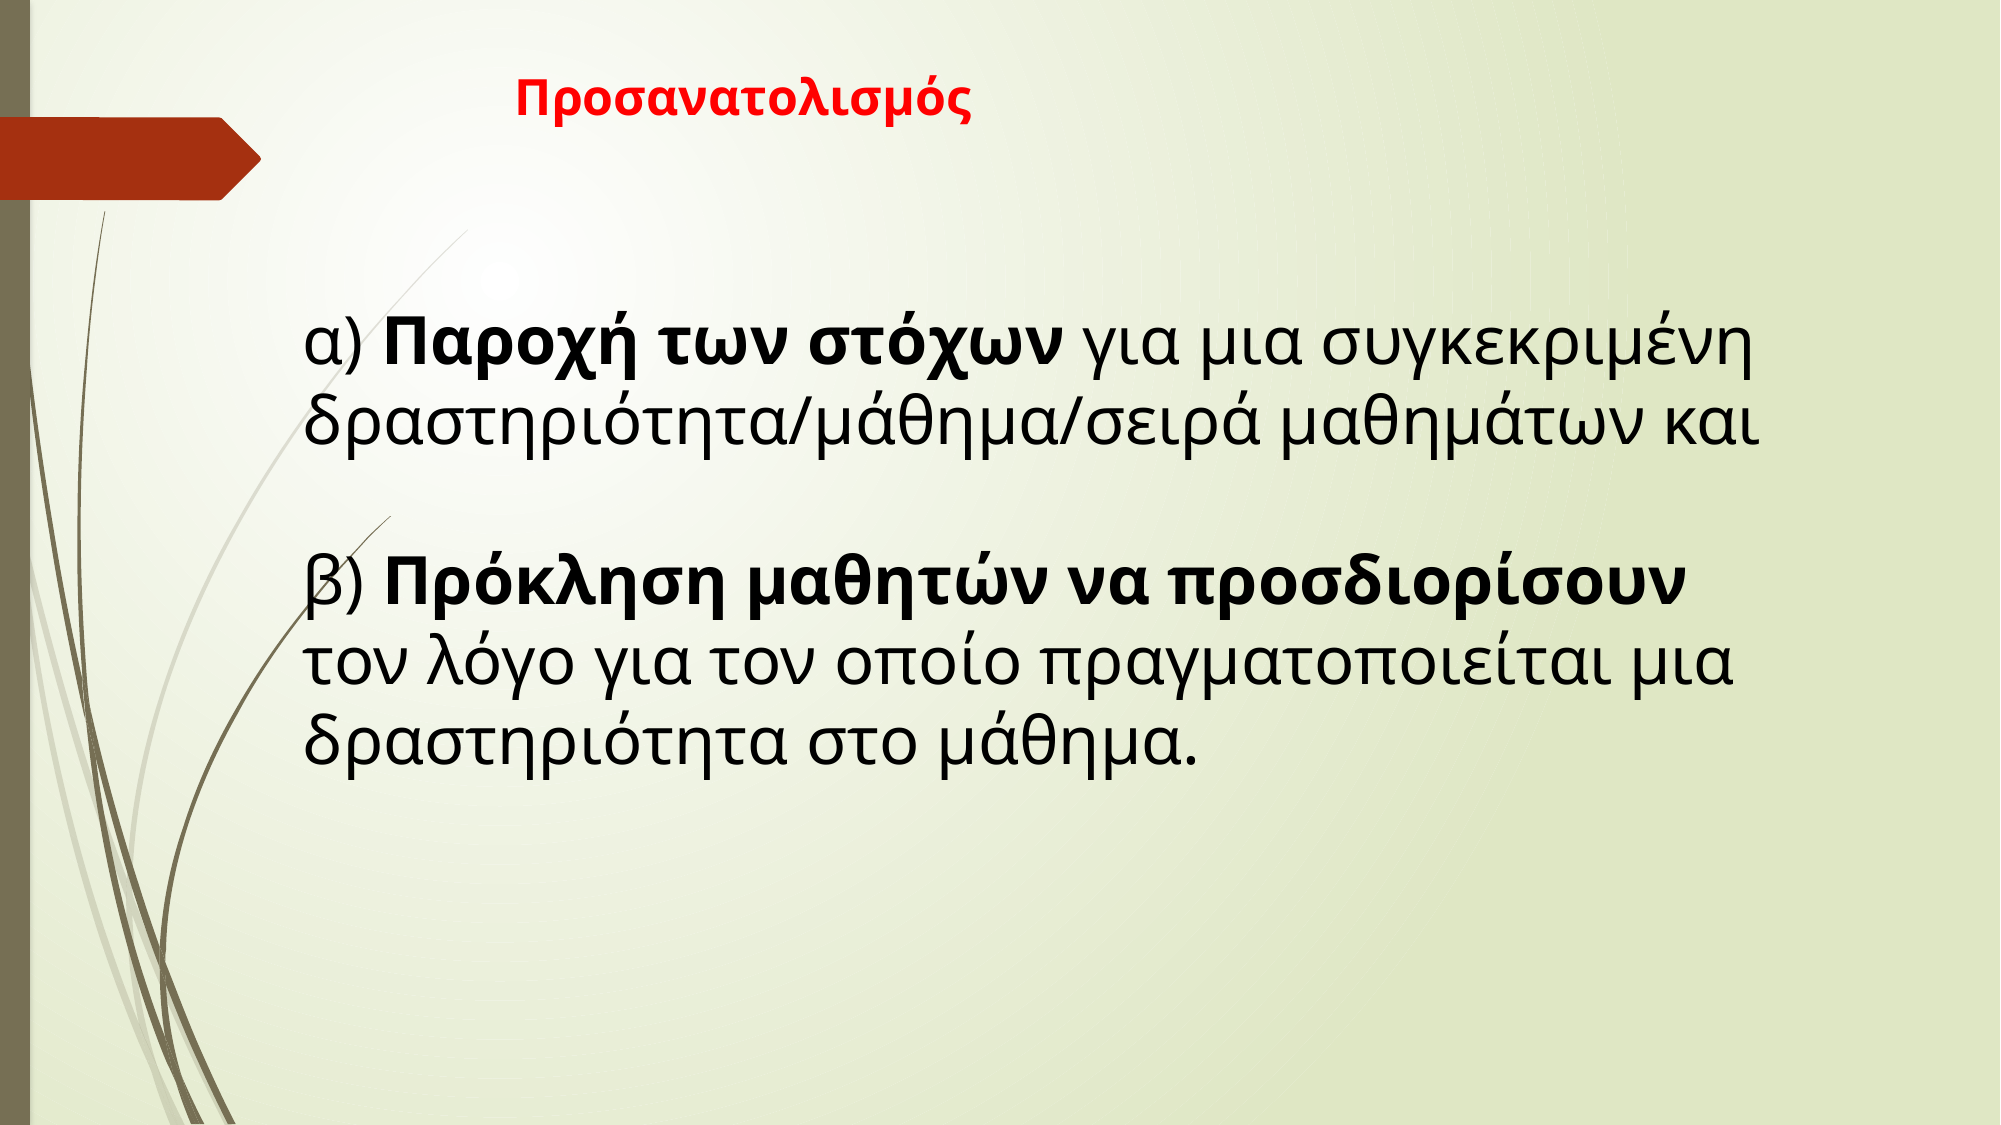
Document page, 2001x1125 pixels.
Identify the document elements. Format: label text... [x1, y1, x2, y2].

text_box Προσανατολισμός [500, 57, 1500, 133]
text_box α) Παροχή των στόχων για μια συγκεκριμένη δραστηριότητα/μάθημα/σειρά μαθημάτων και β) Πρόκληση μαθητών να προσδιορίσουν τον λόγο για τον οποίο πραγματοποιείται μια δραστηριότητα στο μάθημα. [288, 290, 1814, 786]
